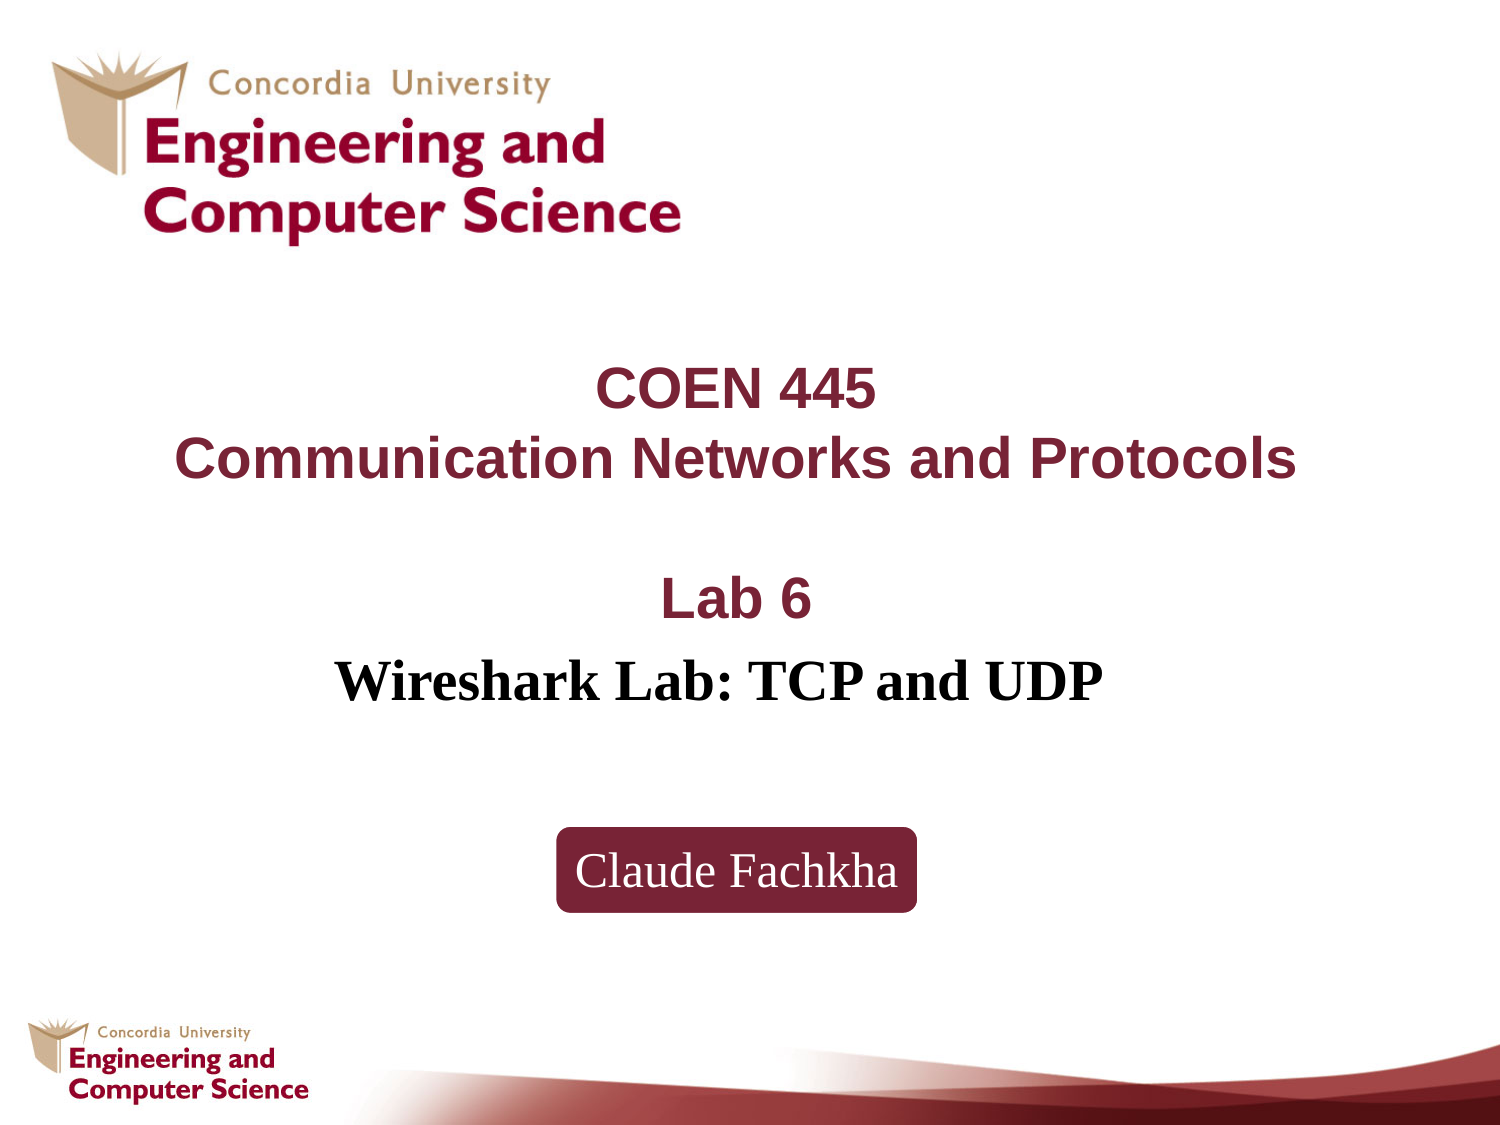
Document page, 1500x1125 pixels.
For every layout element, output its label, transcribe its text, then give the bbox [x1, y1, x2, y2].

text_box Wireshark Lab: TCP and UDP [299, 635, 1138, 720]
text_box Claude Fachkha [555, 826, 919, 914]
picture [0, 0, 1500, 1125]
title COEN 445 Communication Networks and Protocols Lab 6 [0, 342, 1487, 530]
